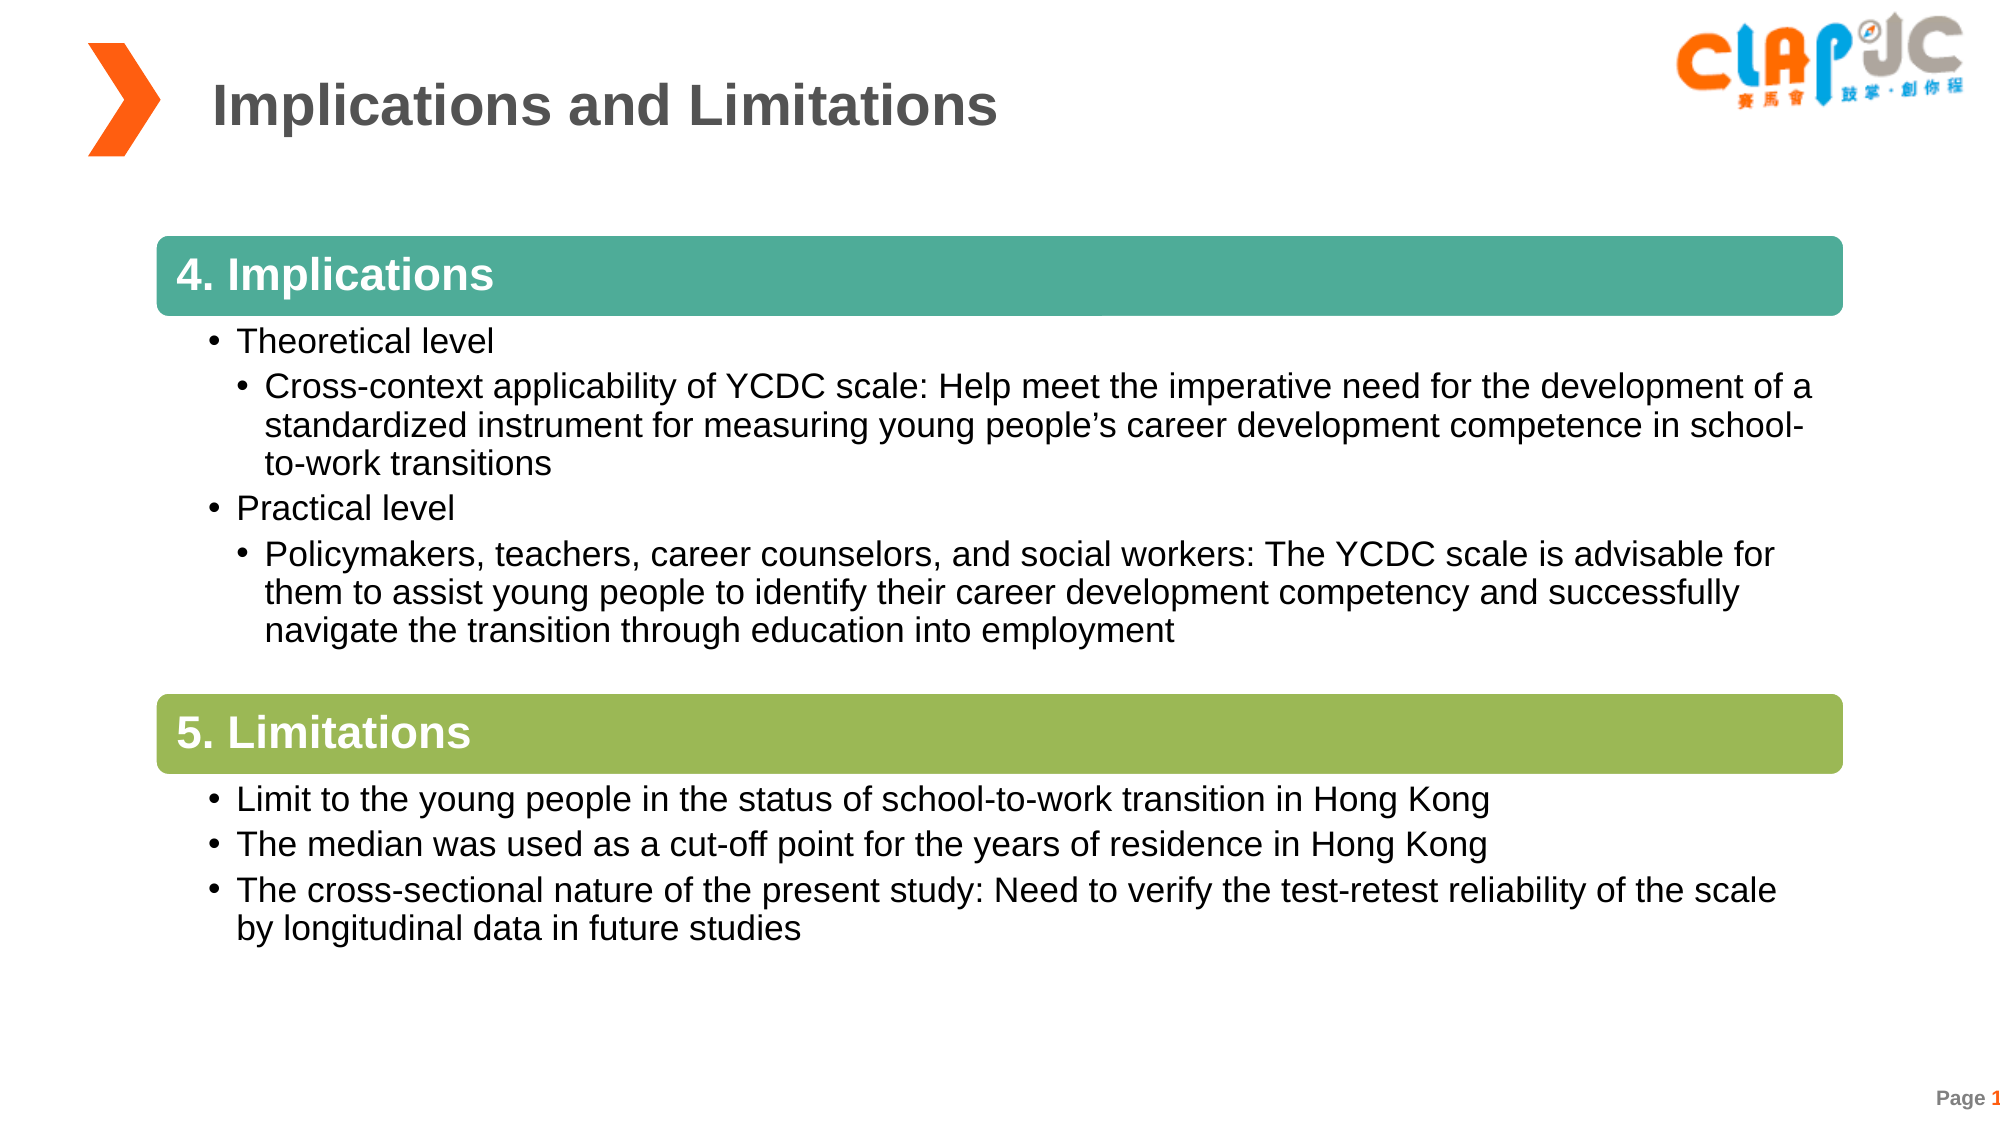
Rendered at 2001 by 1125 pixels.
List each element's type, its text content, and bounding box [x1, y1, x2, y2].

text_box Implications and Limitations [198, 59, 1015, 145]
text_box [154, 218, 1846, 968]
picture [1658, 0, 1982, 125]
text_box Page 14 [1843, 1077, 2000, 1117]
text_box [86, 41, 163, 159]
